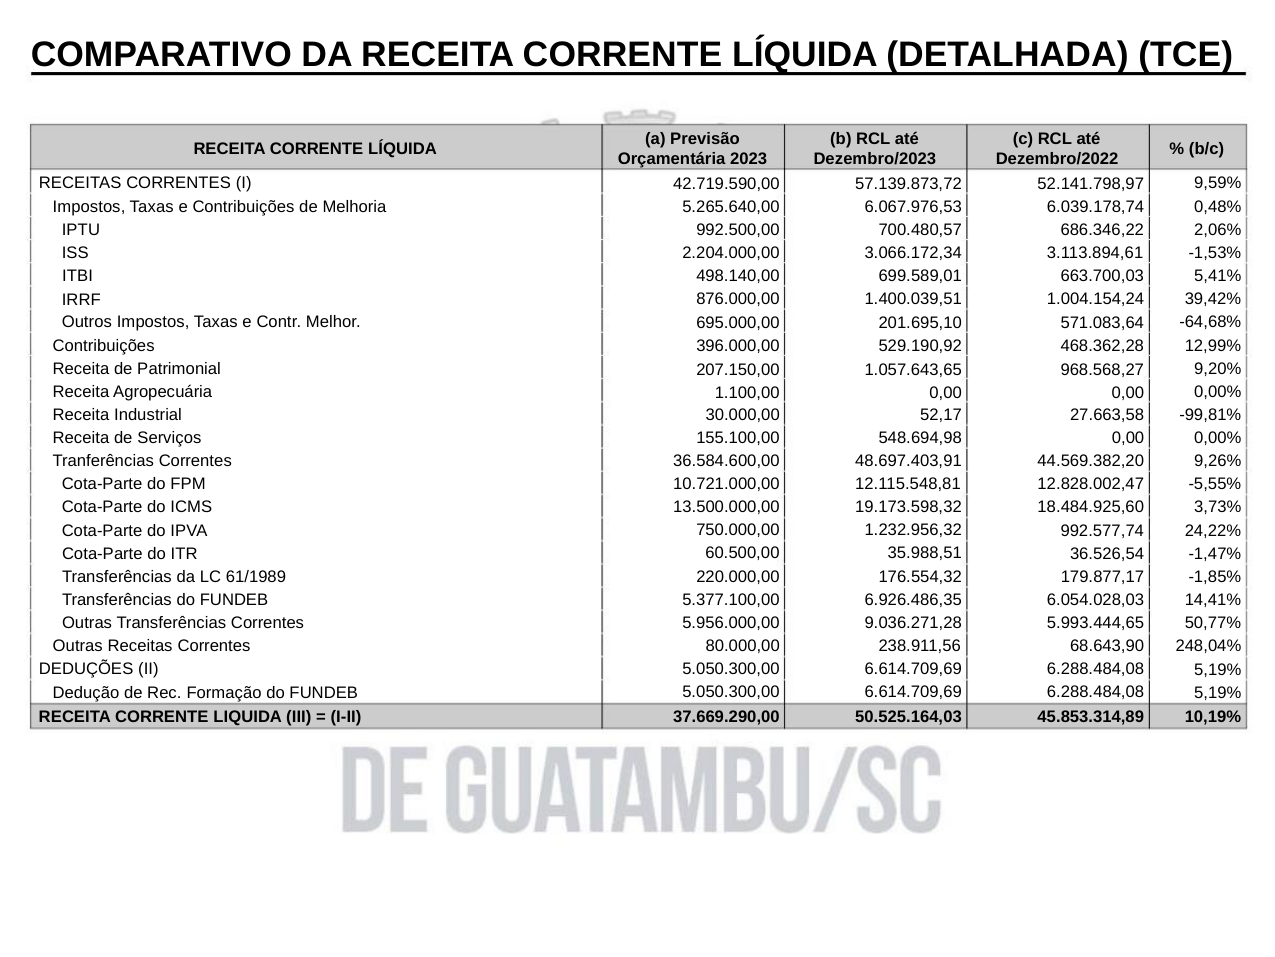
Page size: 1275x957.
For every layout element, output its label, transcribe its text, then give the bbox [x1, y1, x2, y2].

text_box 42.719.590,00 5.265.640,00 992.500,00 2.204.000,00 498.140,00 876.000,00 695.000,00 396.000,00 207.150,00 1.100,00 [673, 173, 805, 402]
text_box (c) RCL até Dezembro/2022 [995, 129, 1144, 169]
text_box (a) Previsão Orçamentária 2023 [617, 129, 792, 169]
text_box IRRF [61, 289, 126, 309]
text_box Cota-Parte do ICMS [61, 497, 237, 517]
text_box ISS [61, 243, 114, 263]
text_box Receita de Patrimonial Receita Agropecuária Receita Industrial [52, 358, 246, 424]
text_box Cota-Parte do ITR [62, 543, 223, 563]
text_box -5,55% 3,73% [1188, 474, 1267, 517]
text_box -1,53% 5,41% [1188, 243, 1267, 286]
text_box 39,42% -64,68% 12,99% 9,20% [1179, 289, 1267, 378]
text_box 0,00 [1111, 428, 1170, 447]
text_box Impostos, Taxas e Contribuições de Melhoria IPTU [52, 197, 413, 239]
text_box % (b/c) 9,59% [1169, 139, 1267, 192]
text_box Outros Impostos, Taxas e Contr. Melhor. Contribuições [52, 312, 388, 355]
text_box 10,19% [1184, 707, 1267, 727]
text_box Tranferências Correntes Cota-Parte do FPM [52, 451, 258, 494]
text_box 52,17 [920, 405, 987, 424]
text_box 548.694,98 48.697.403,91 12.115.548,81 19.173.598,32 1.232.956,32 35.988,51 [855, 428, 987, 563]
text_box 5,19% [1194, 682, 1267, 702]
text_box 44.569.382,20 12.828.002,47 18.484.925,60 992.577,74 36.526,54 [1037, 451, 1170, 563]
text_box 0,48% 2,06% [1194, 197, 1267, 239]
text_box [1, 0, 1275, 957]
text_box 5.050.300,00 5.050.300,00 37.669.290,00 [673, 659, 805, 727]
text_box 220.000,00 5.377.100,00 5.956.000,00 80.000,00 [682, 567, 805, 655]
text_box 6.288.484,08 6.288.484,08 45.853.314,89 [1037, 659, 1170, 727]
text_box Transferências da LC 61/1989 Transferências do FUNDEB Outras Transferências Correntes Outras Receitas Correntes DEDUÇÕES (II) [38, 567, 330, 679]
text_box 27.663,58 [1070, 405, 1170, 424]
text_box COMPARATIVO DA RECEITA CORRENTE LÍQUIDA (DETALHADA) (TCE) [30, 33, 1270, 74]
text_box ITBI [62, 266, 118, 286]
text_box 155.100,00 36.584.600,00 10.721.000,00 13.500.000,00 750.000,00 60.500,00 [673, 428, 805, 563]
text_box (b) RCL até Dezembro/2023 [813, 129, 961, 169]
text_box Dedução de Rec. Formação do FUNDEB RECEITA CORRENTE LIQUIDA (III) = (I-II) [38, 682, 388, 727]
text_box 30.000,00 [705, 405, 805, 424]
text_box 57.139.873,72 6.067.976,53 700.480,57 3.066.172,34 699.589,01 1.400.039,51 201.695,10 529.190,92 1.057.643,65 0,00 [855, 173, 987, 402]
text_box 176.554,32 6.926.486,35 9.036.271,28 238.911,56 6.614.709,69 6.614.709,69 50.525.164,03 [855, 567, 987, 727]
text_box 9,26% [1194, 451, 1267, 471]
text_box 52.141.798,97 6.039.178,74 686.346,22 3.113.894,61 663.700,03 1.004.154,24 571.083,64 468.362,28 968.568,27 0,00 [1037, 173, 1170, 402]
text_box 0,00% [1194, 382, 1267, 401]
text_box 24,22% -1,47% -1,85% 14,41% 50,77% 248,04% 5,19% [1175, 520, 1267, 680]
text_box -99,81% 0,00% [1179, 405, 1267, 447]
text_box Receita de Serviços [52, 428, 226, 447]
text_box Cota-Parte do IPVA [61, 520, 234, 540]
text_box 179.877,17 6.054.028,03 5.993.444,65 68.643,90 [1046, 567, 1170, 655]
text_box RECEITA CORRENTE LÍQUIDA RECEITAS CORRENTES (I) [38, 139, 463, 192]
